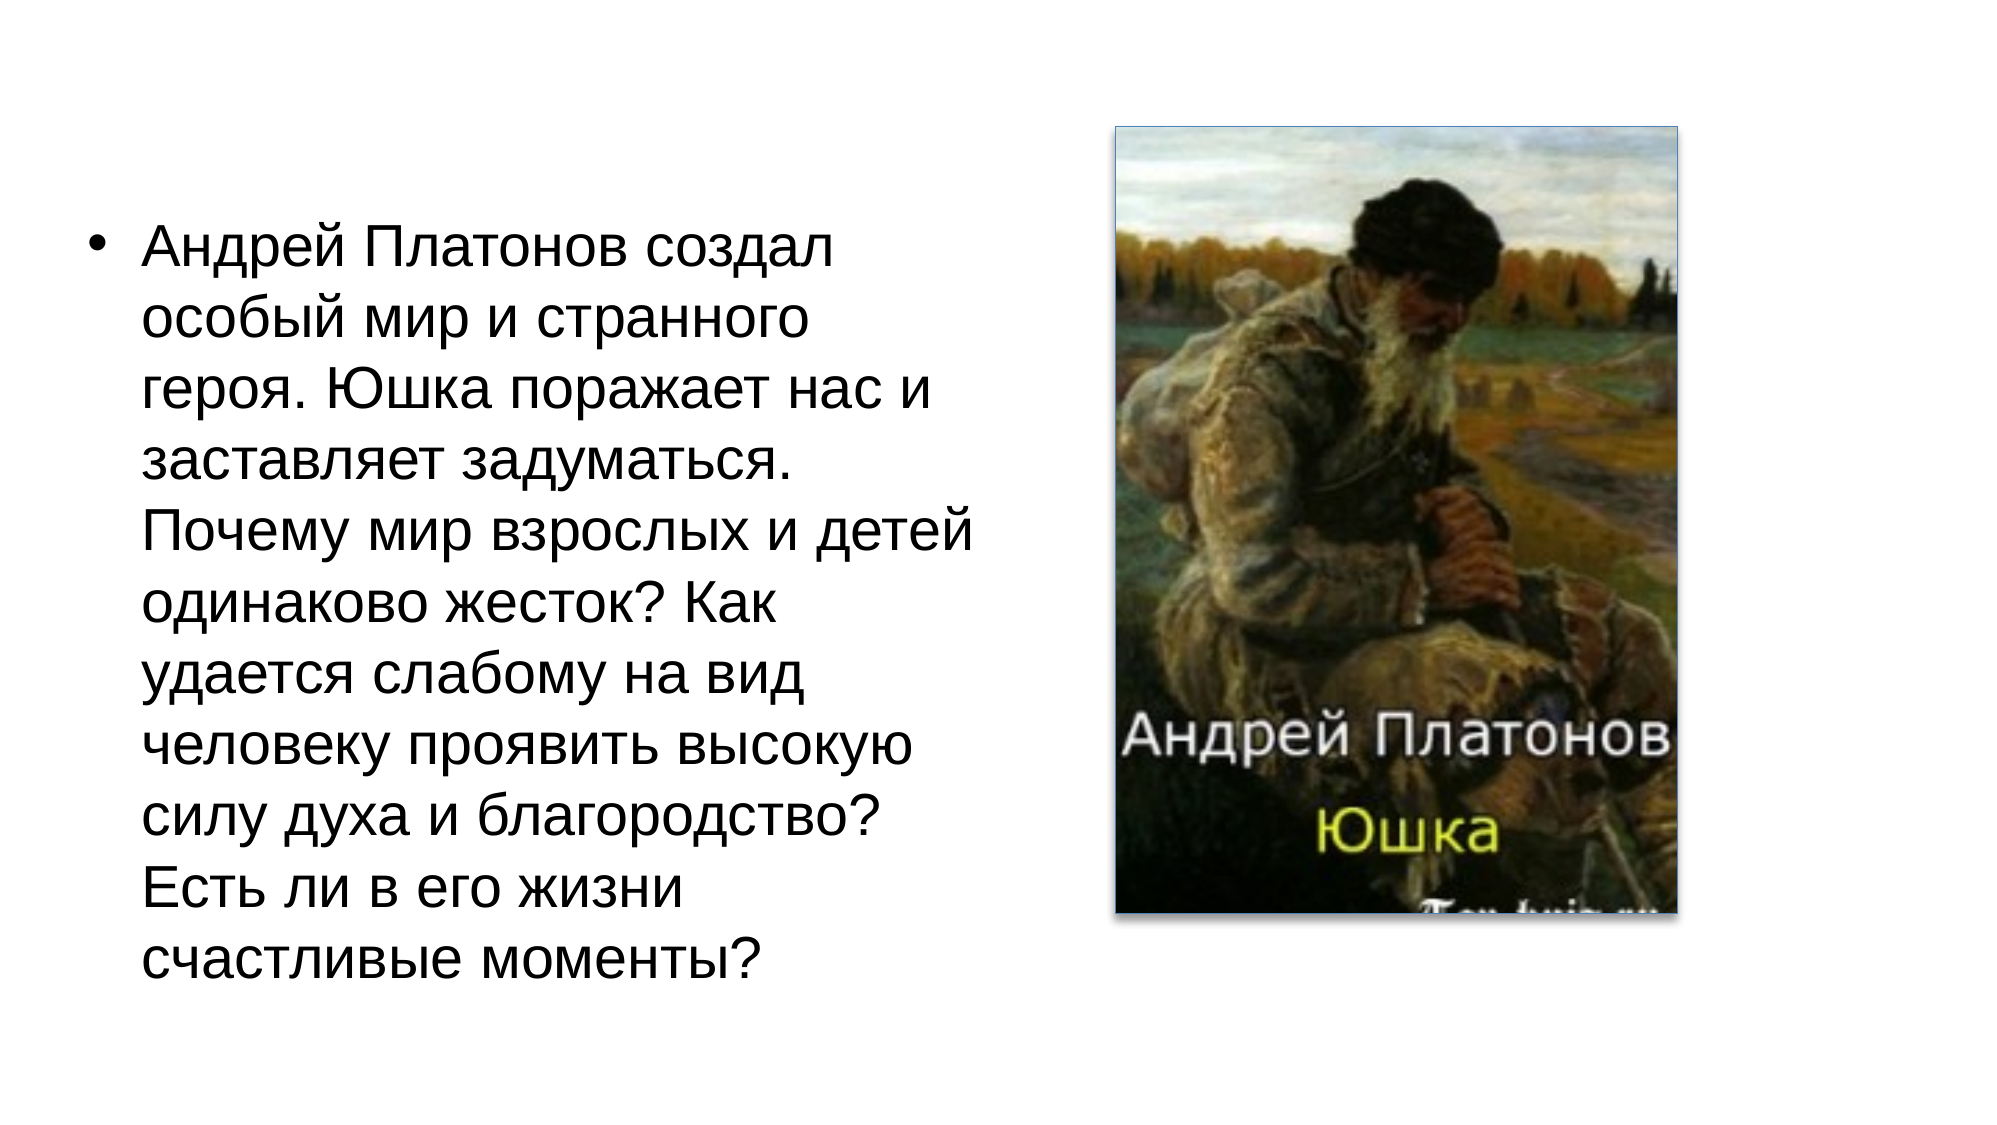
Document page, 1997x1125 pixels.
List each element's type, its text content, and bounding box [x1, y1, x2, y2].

picture [1115, 126, 1679, 915]
list Андрей Платонов создал особый мир и странного героя. Юшка поражает нас и заставляет задуматься. Почему мир взрослых и детей одинаково жесток? Как удается слабому на вид человеку проявить высокую силу духа и благородство? Есть ли в его жизни счастливые моменты? [72, 199, 1010, 1005]
